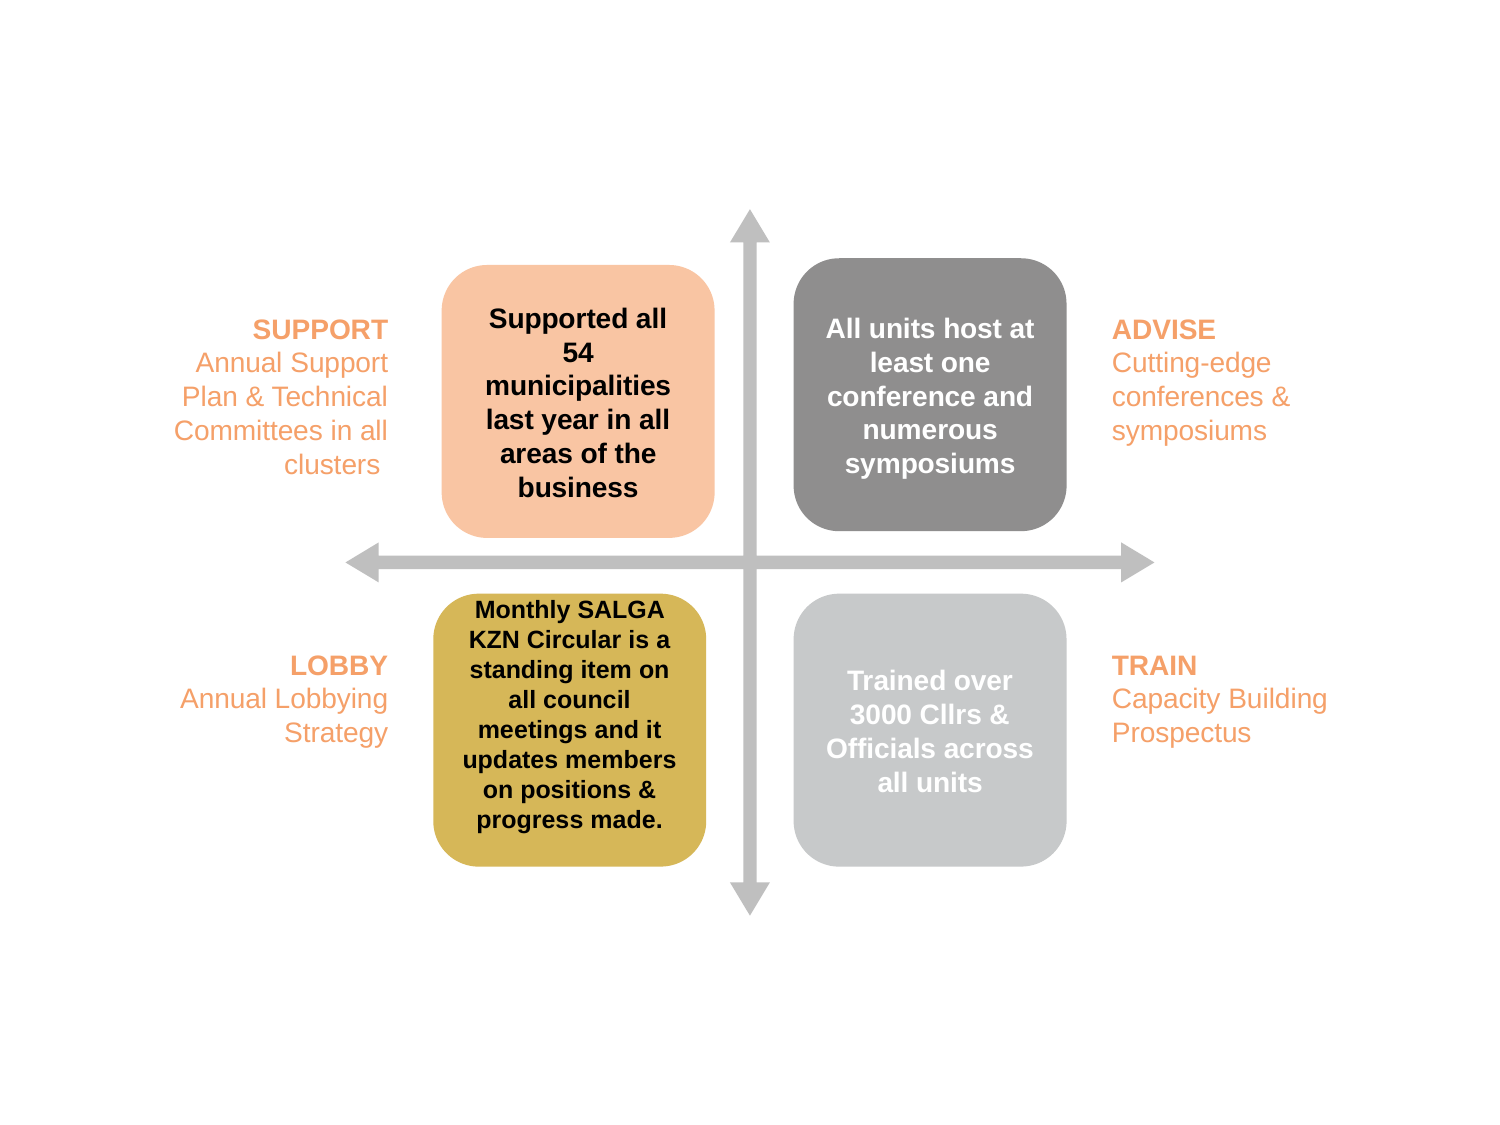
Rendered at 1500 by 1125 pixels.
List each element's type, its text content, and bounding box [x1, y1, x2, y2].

text_box Supported all 54 municipalities last year in all areas of the business [439, 262, 717, 541]
text_box LOBBY Annual Lobbying Strategy [137, 639, 403, 756]
text_box All units host at least one conference and numerous symposiums [791, 256, 1069, 534]
text_box Monthly SALGA KZN Circular is a standing item on all council meetings and it updates members on positions & progress made. [431, 591, 709, 869]
text_box [343, 207, 1157, 918]
text_box TRAIN Capacity Building Prospectus [1097, 639, 1363, 756]
text_box Trained over 3000 Cllrs & Officials across all units [791, 591, 1069, 869]
text_box SUPPORT Annual Support Plan & Technical Committees in all clusters [137, 303, 403, 488]
text_box ADVISE Cutting-edge conferences & symposiums [1097, 303, 1363, 488]
